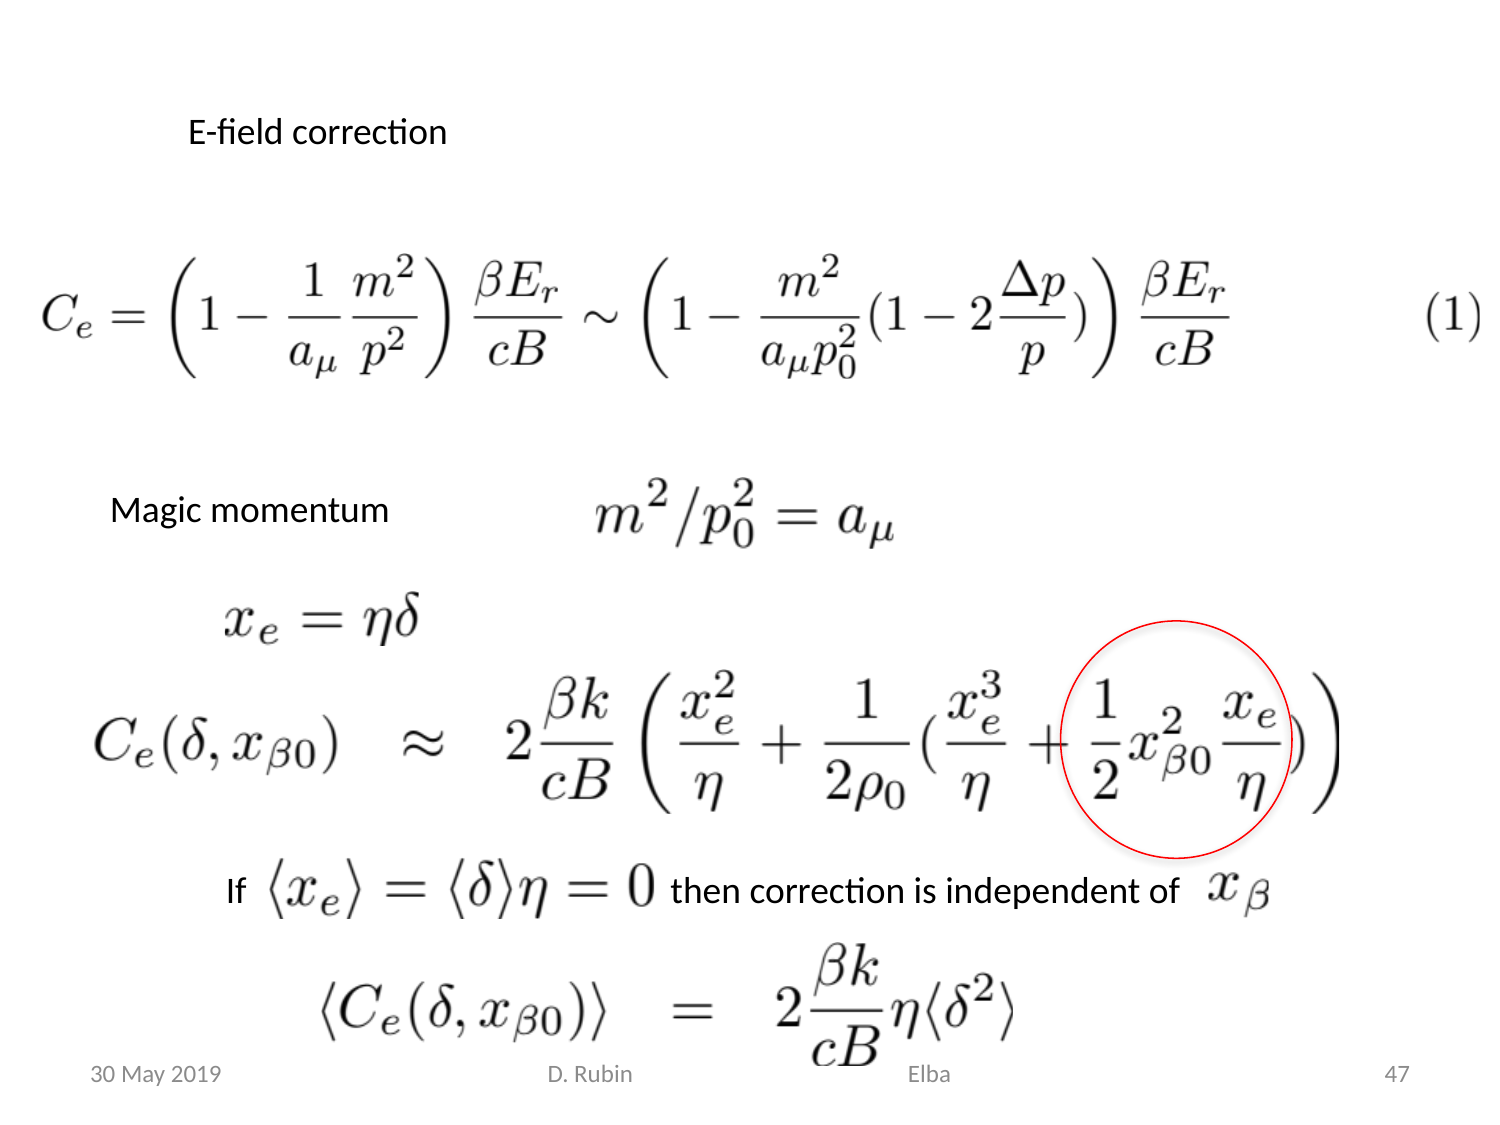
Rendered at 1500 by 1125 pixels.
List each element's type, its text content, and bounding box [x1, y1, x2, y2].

text_box [1091, 821, 1262, 860]
picture [41, 253, 1481, 379]
text_box [1083, 620, 1270, 668]
picture [224, 591, 419, 647]
picture [595, 477, 894, 550]
footer D. Rubin Elba [512, 1074, 988, 1103]
picture [268, 857, 655, 919]
picture [1208, 871, 1269, 918]
slide_number 47 [1074, 1042, 1425, 1103]
text_box Magic momentum [95, 477, 406, 537]
text_box If then correction is independent of [211, 858, 266, 919]
picture [320, 942, 1014, 1066]
text_box If then correction is independent of [656, 858, 1214, 919]
picture [92, 669, 1340, 814]
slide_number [75, 1042, 425, 1103]
text_box E-field correction [173, 99, 464, 160]
